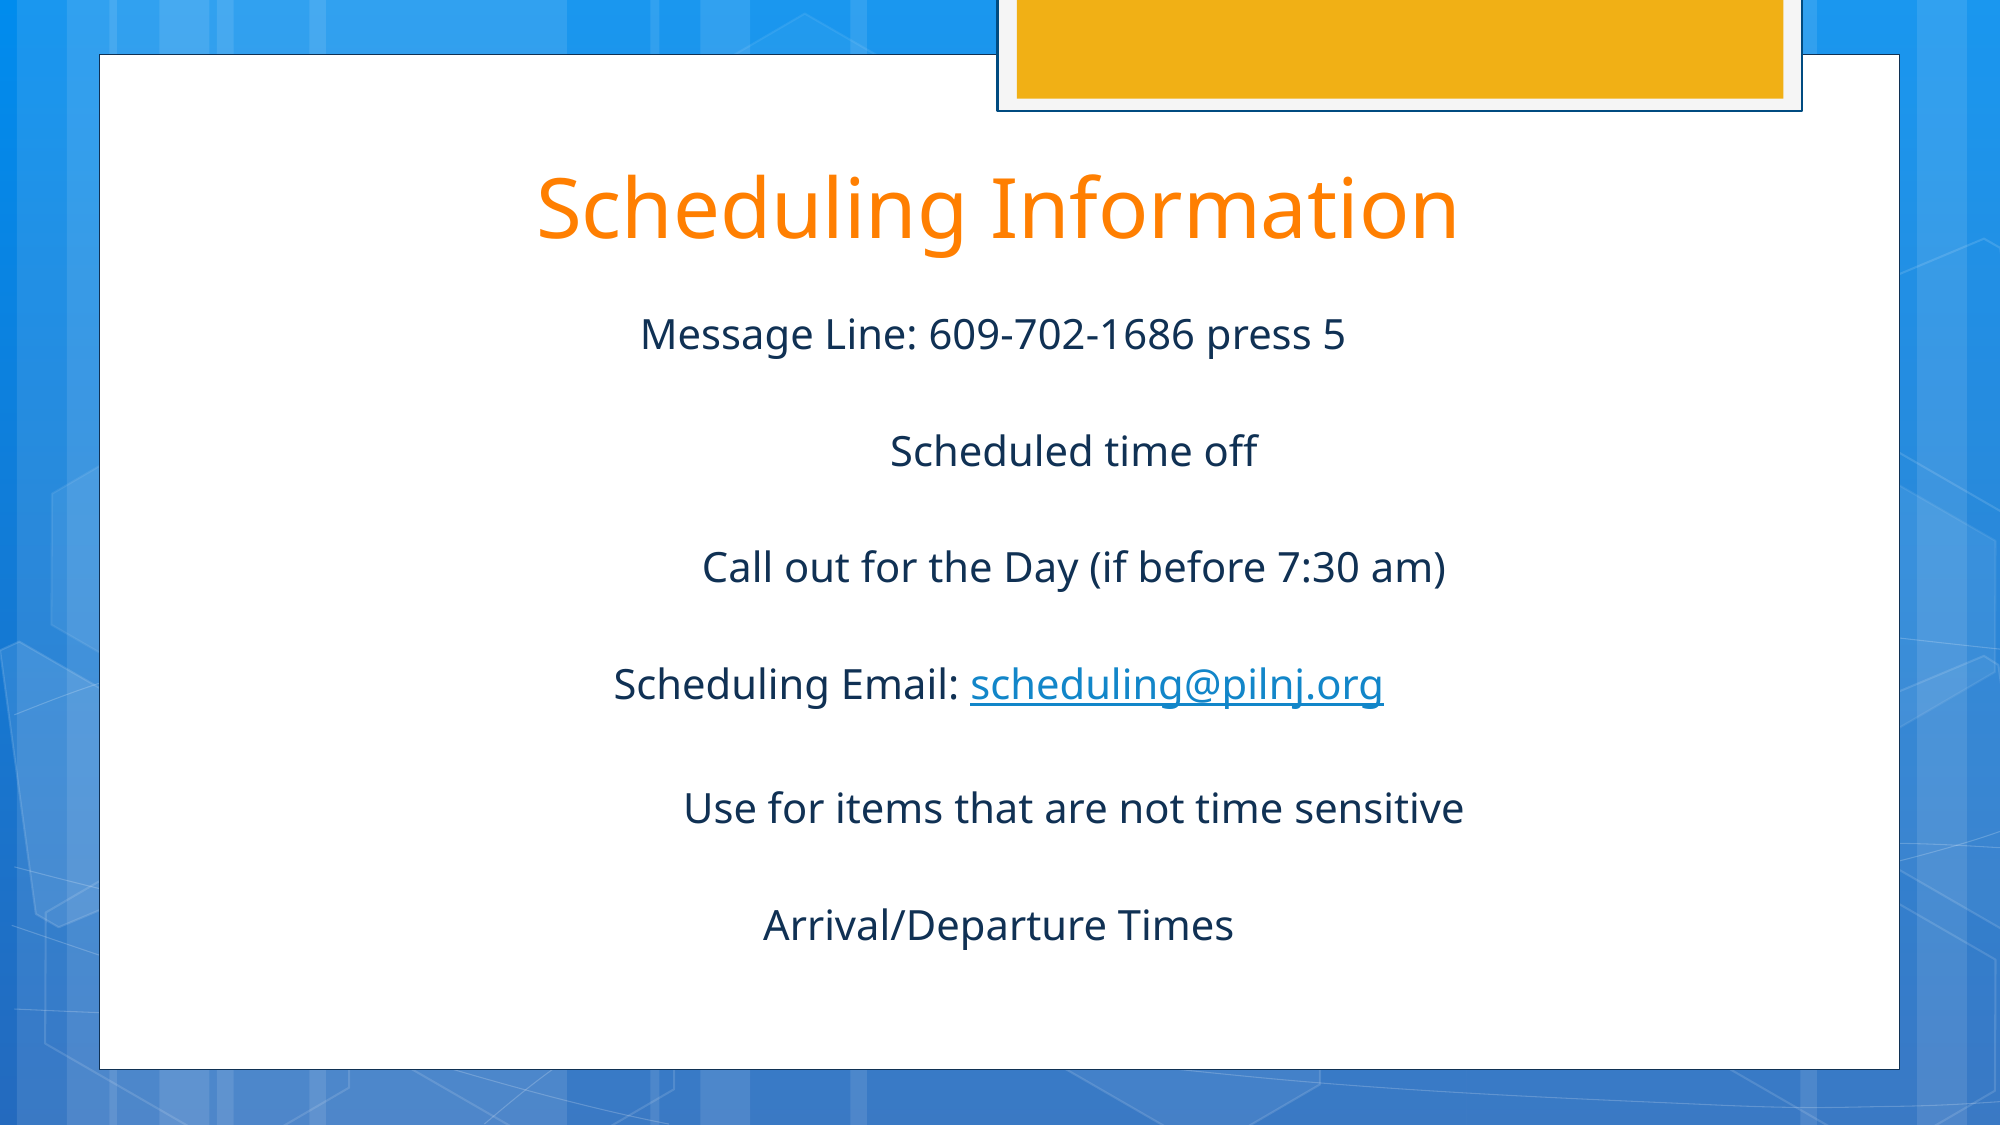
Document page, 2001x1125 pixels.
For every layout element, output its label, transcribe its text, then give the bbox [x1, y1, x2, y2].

list Message Line: 609-702-1686 press 5 Scheduled time off Call out for the Day (if before 7:30 am) Scheduling Email: scheduling@pilnj.org Use for items that are not time sensitive Arrival/Departure Times [136, 299, 1862, 999]
title Scheduling Information [136, 65, 1862, 263]
